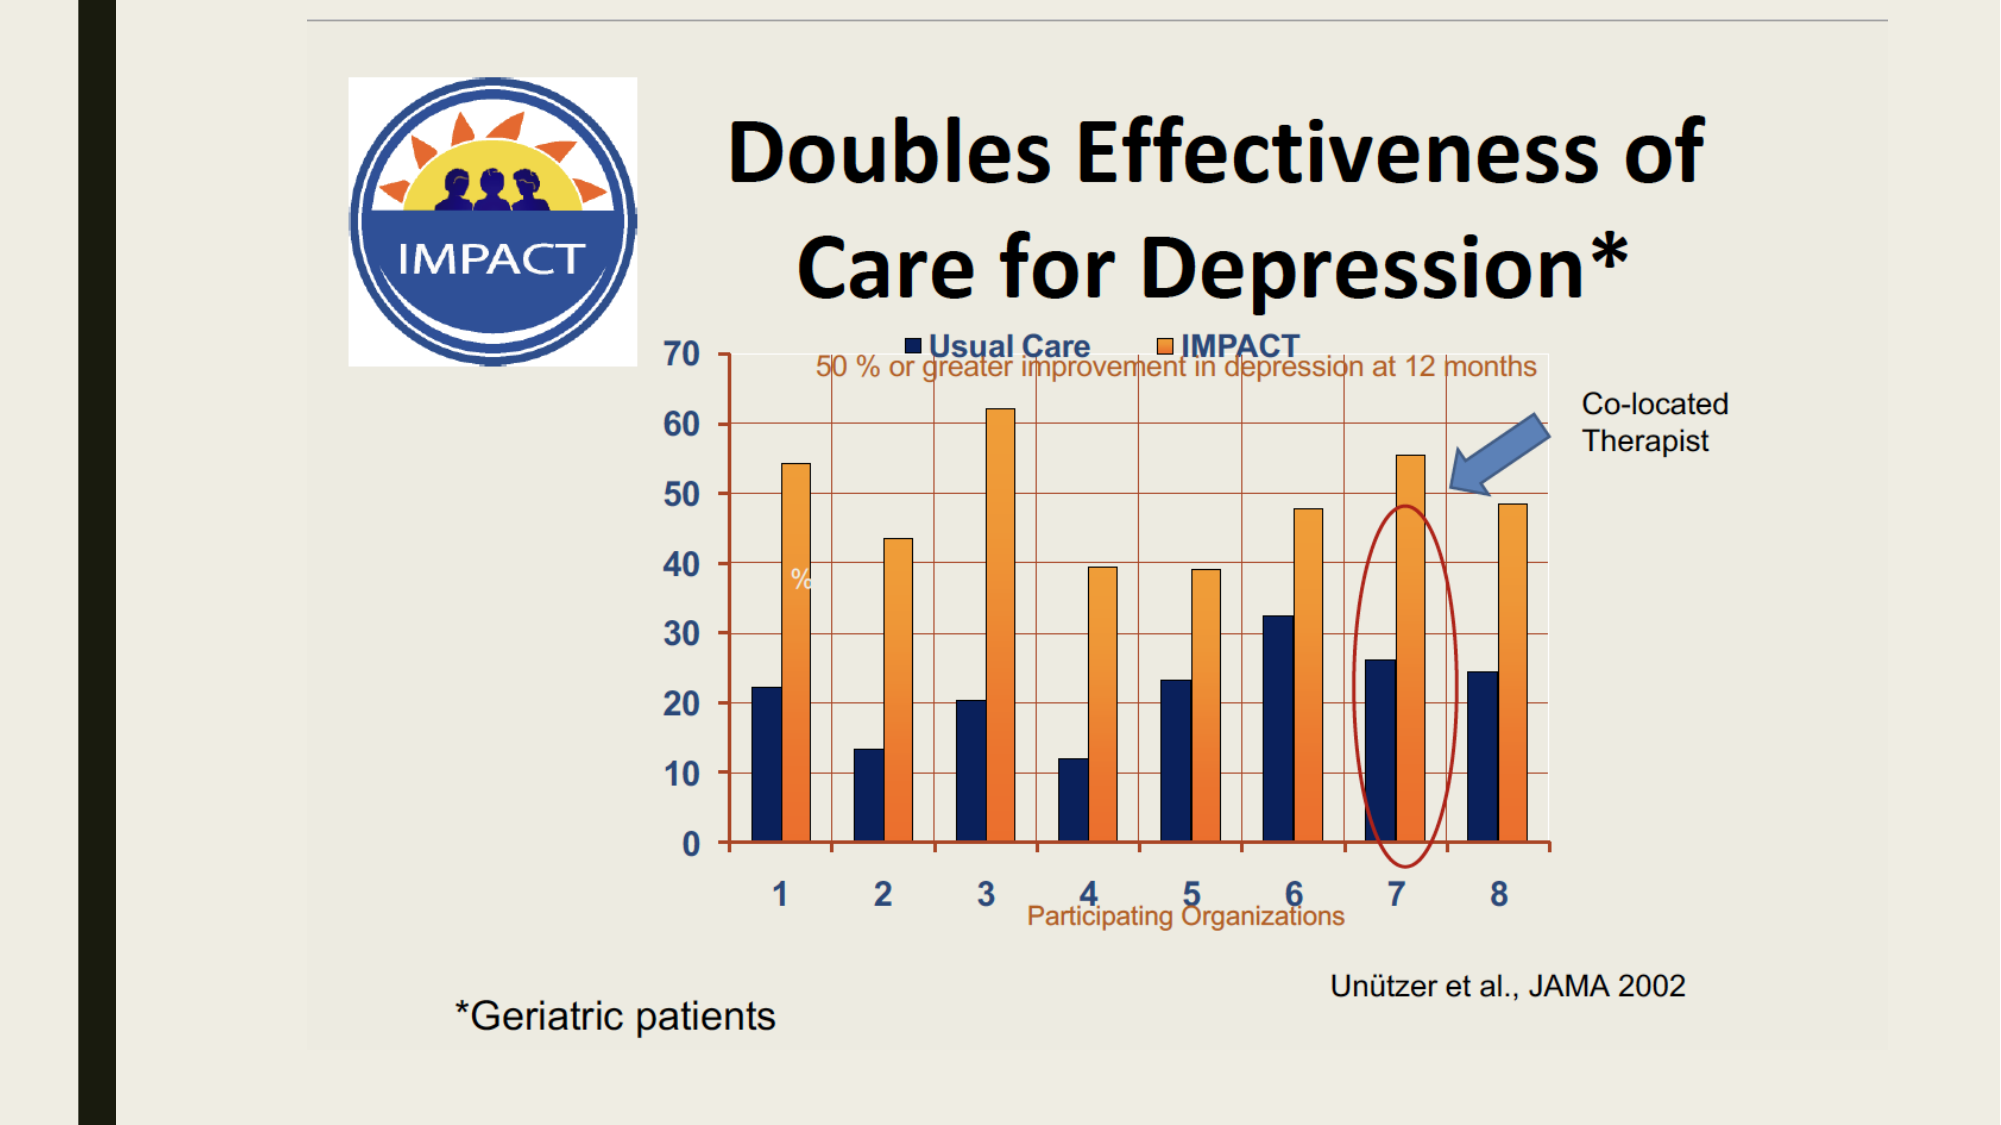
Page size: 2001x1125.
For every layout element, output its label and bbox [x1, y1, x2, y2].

picture [307, 19, 1888, 1050]
